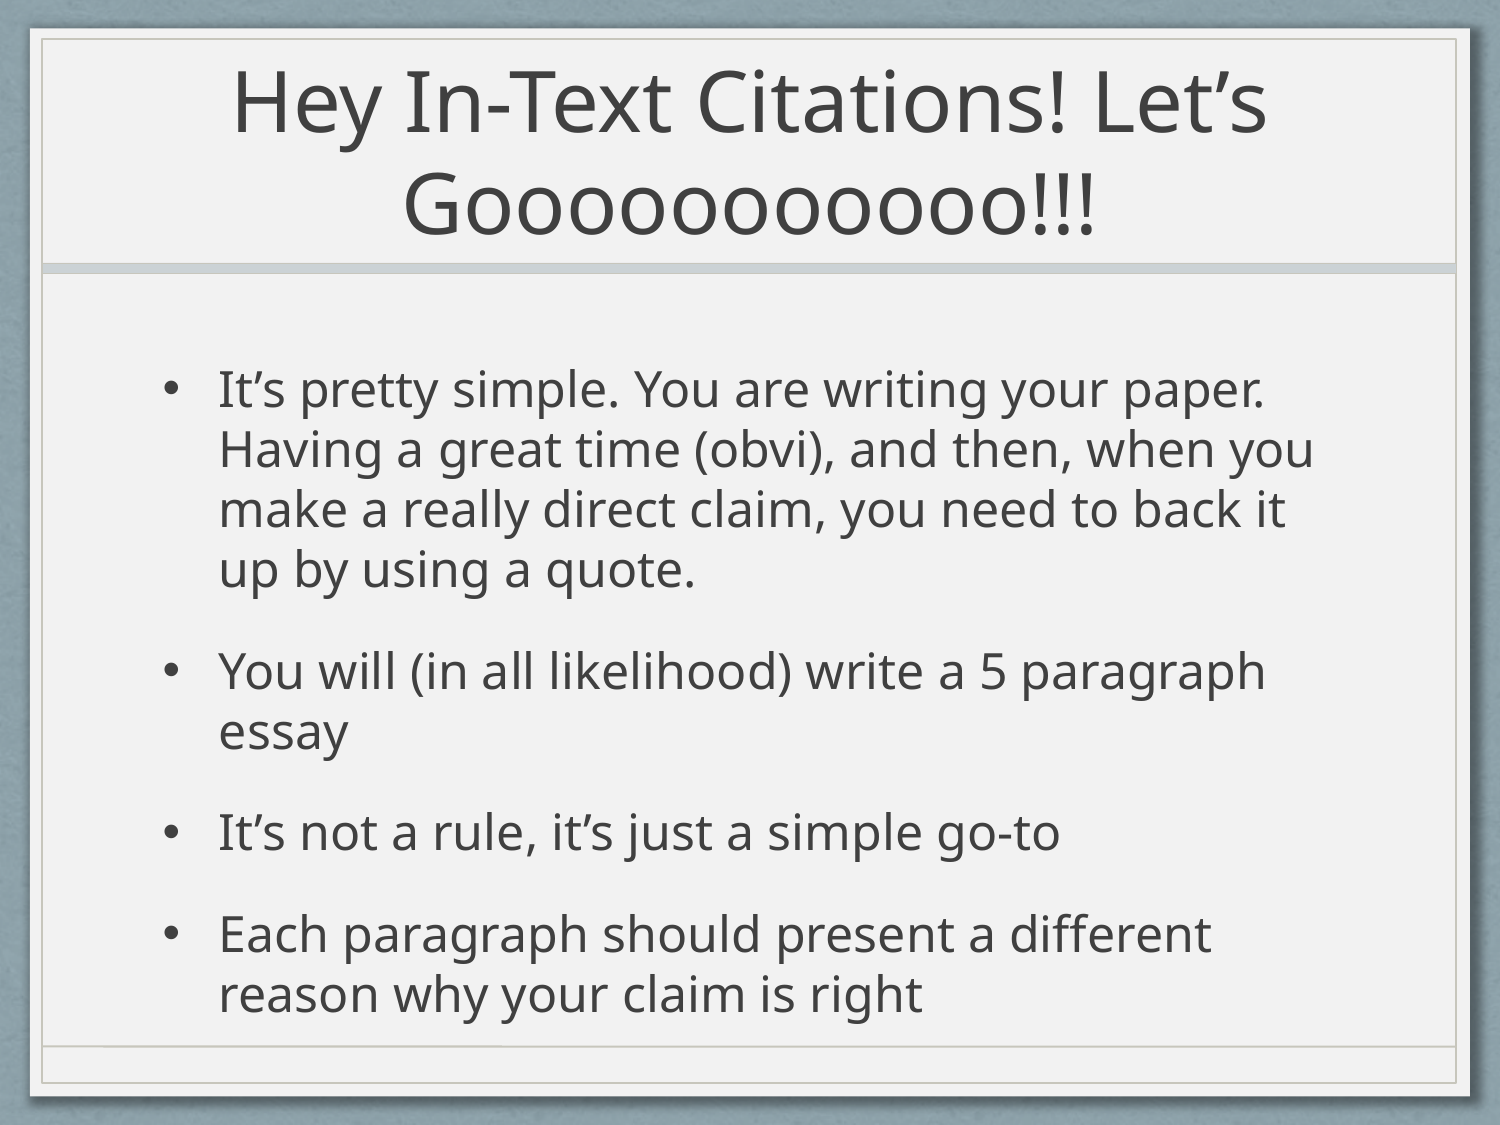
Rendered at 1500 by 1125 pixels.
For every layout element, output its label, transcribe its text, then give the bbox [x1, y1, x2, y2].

list It’s pretty simple. You are writing your paper. Having a great time (obvi), and then, when you make a really direct claim, you need to back it up by using a quote. You will (in all likelihood) write a 5 paragraph essay It’s not a rule, it’s just a simple go-to Each paragraph should present a different reason why your claim is right [147, 350, 1353, 995]
title Hey In-Text Citations! Let’s Gooooooooooo!!! [147, 40, 1353, 260]
